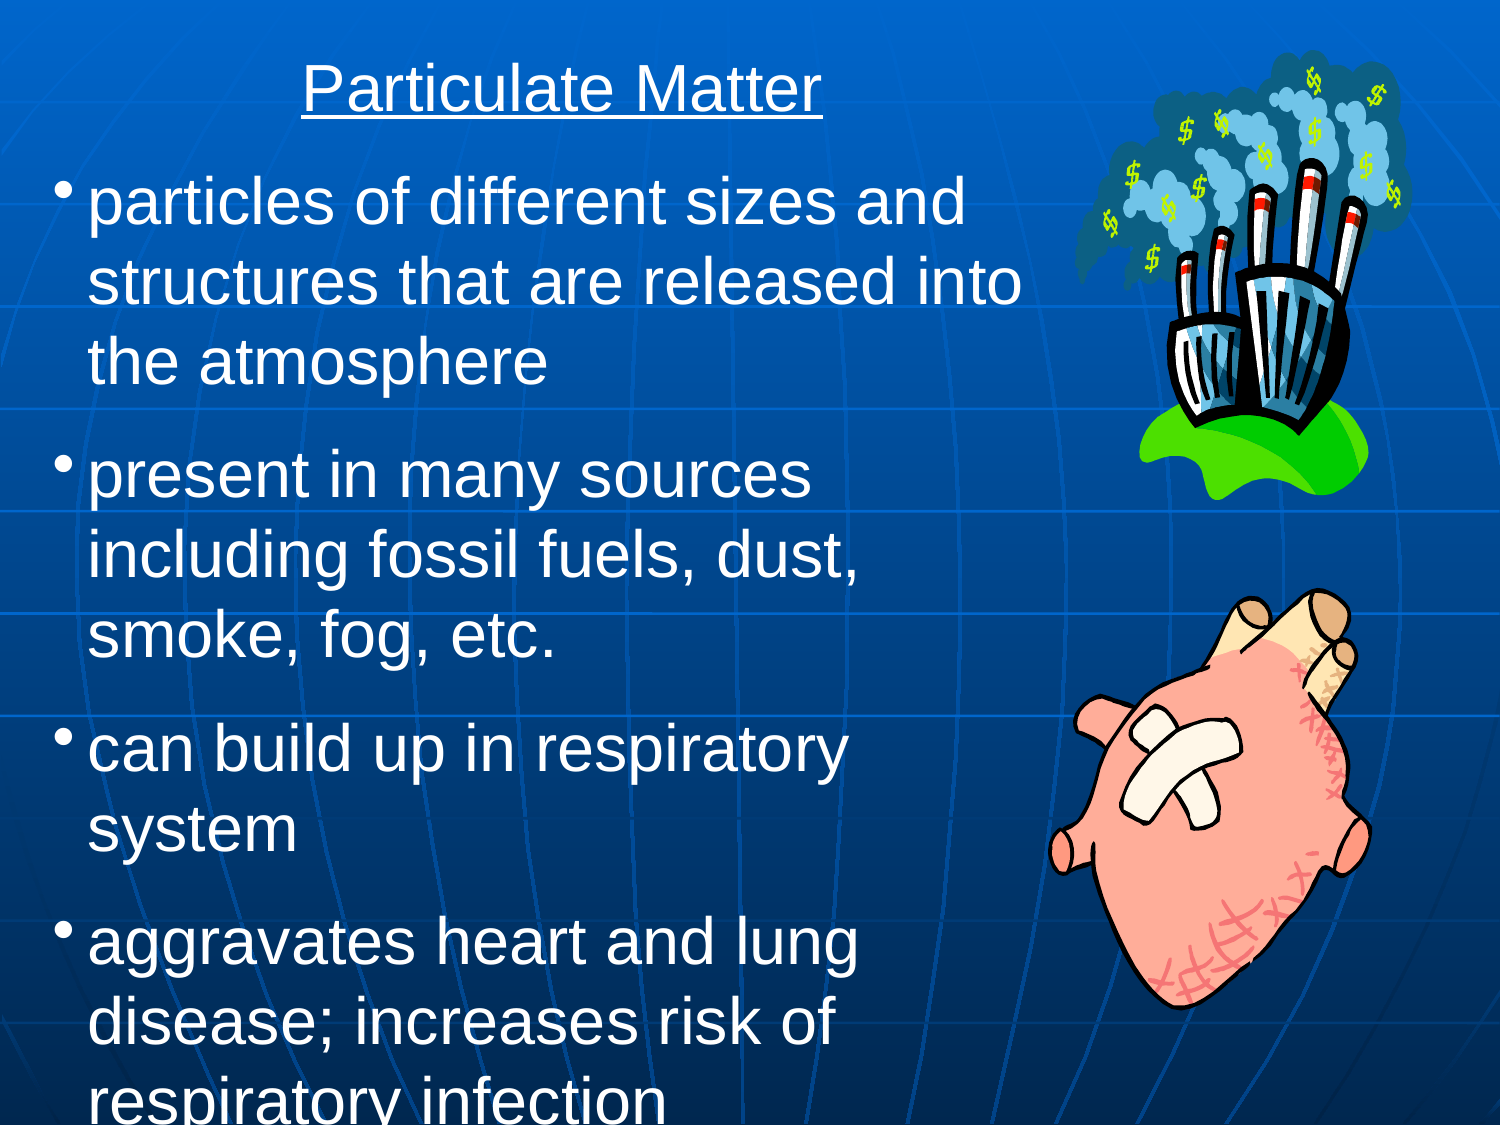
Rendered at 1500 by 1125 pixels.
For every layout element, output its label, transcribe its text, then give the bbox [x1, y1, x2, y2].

picture [1074, 49, 1413, 501]
picture [1049, 562, 1388, 1026]
text_box Particulate Matter particles of different sizes and structures that are released into the atmosphere present in many sources including fossil fuels, dust, smoke, fog, etc. can build up in respiratory system aggravates heart and lung disease; increases risk of respiratory infection [37, 37, 1088, 1125]
